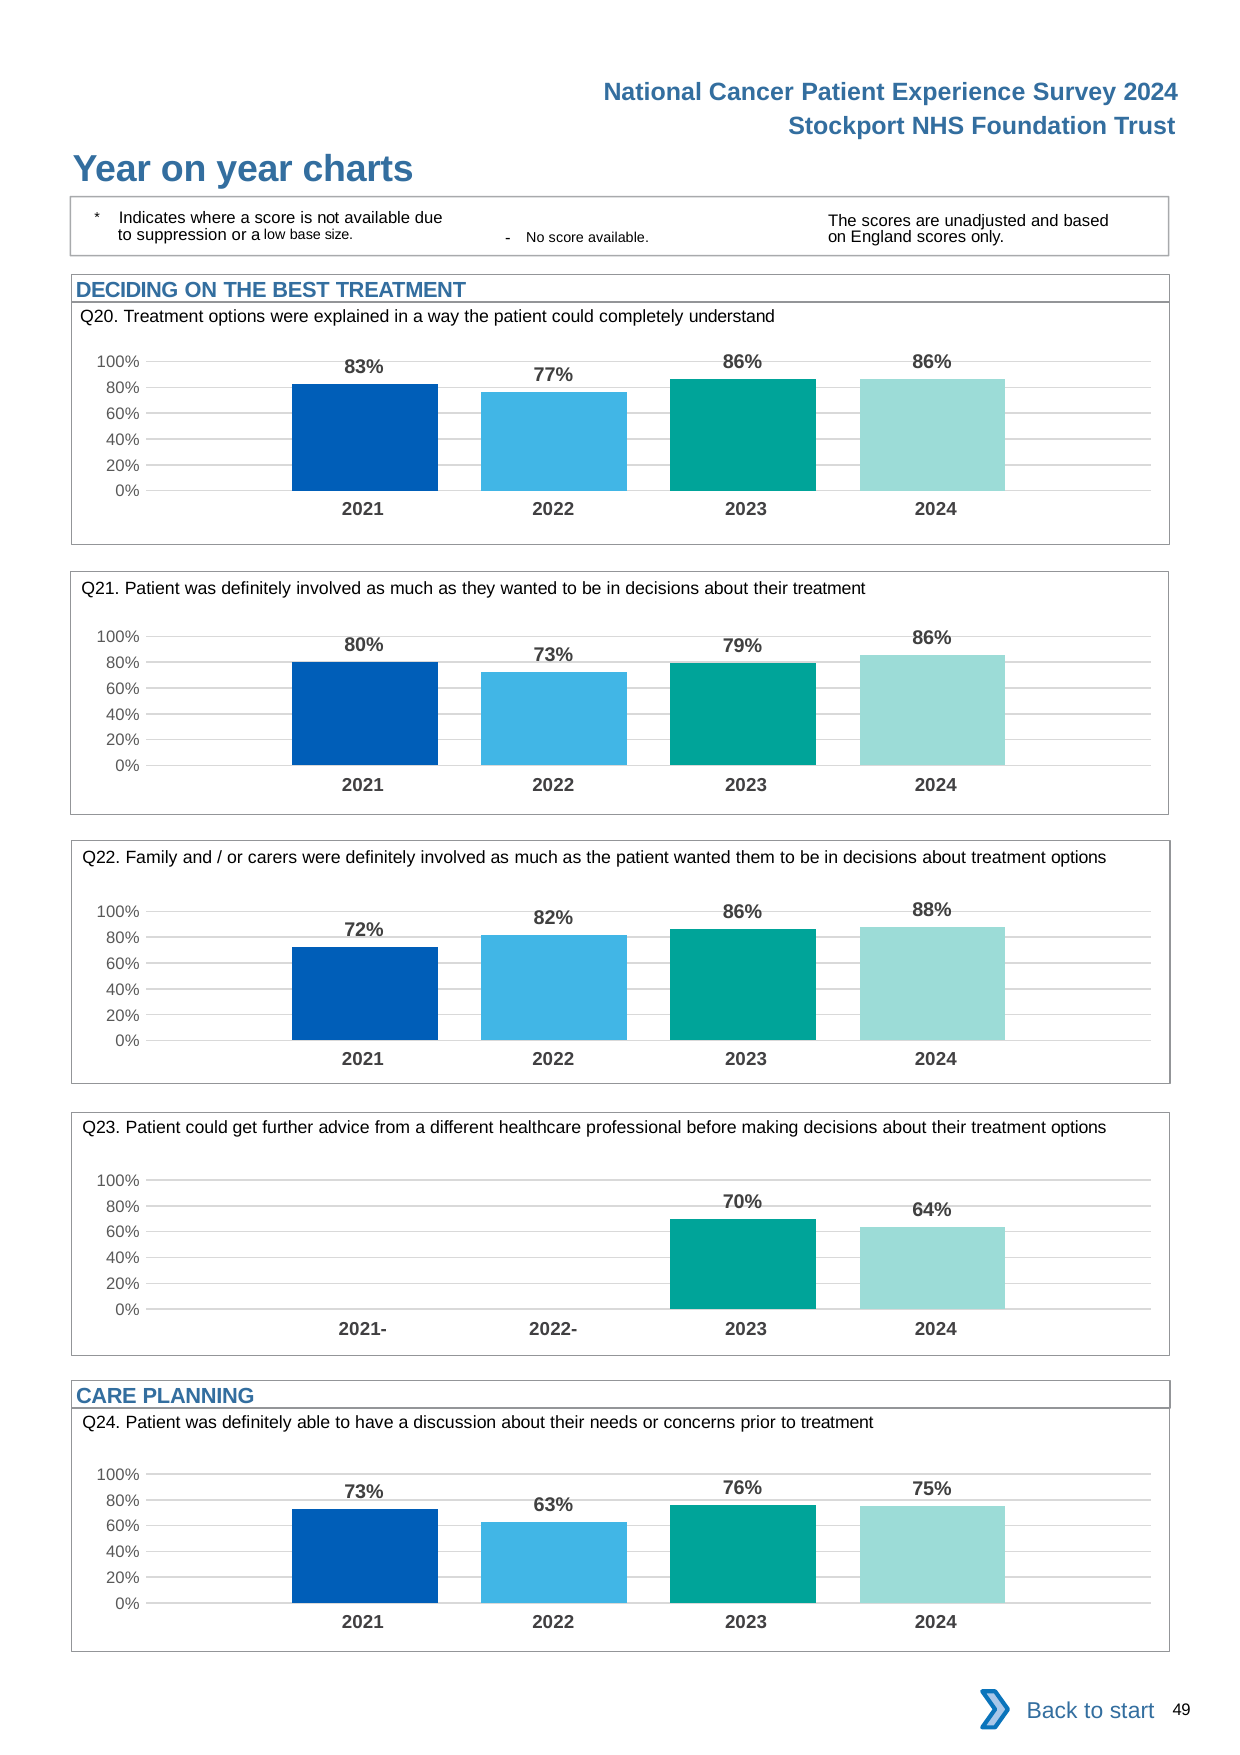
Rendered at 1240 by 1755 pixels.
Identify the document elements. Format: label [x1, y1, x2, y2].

chart [58, 608, 1158, 803]
text_box [981, 1677, 1170, 1741]
text_box [69, 1102, 1172, 1358]
chart [58, 1445, 1158, 1640]
text_box [70, 831, 1172, 1085]
text_box [69, 1380, 1172, 1653]
text_box [69, 274, 1172, 547]
chart [58, 883, 1158, 1078]
slide_number [1170, 1699, 1234, 1720]
text_box [68, 563, 1171, 817]
text_box [70, 196, 1169, 256]
title [70, 257, 745, 300]
chart [58, 1151, 1158, 1346]
chart [58, 333, 1158, 528]
text_box [588, 68, 1194, 147]
title [70, 144, 745, 195]
